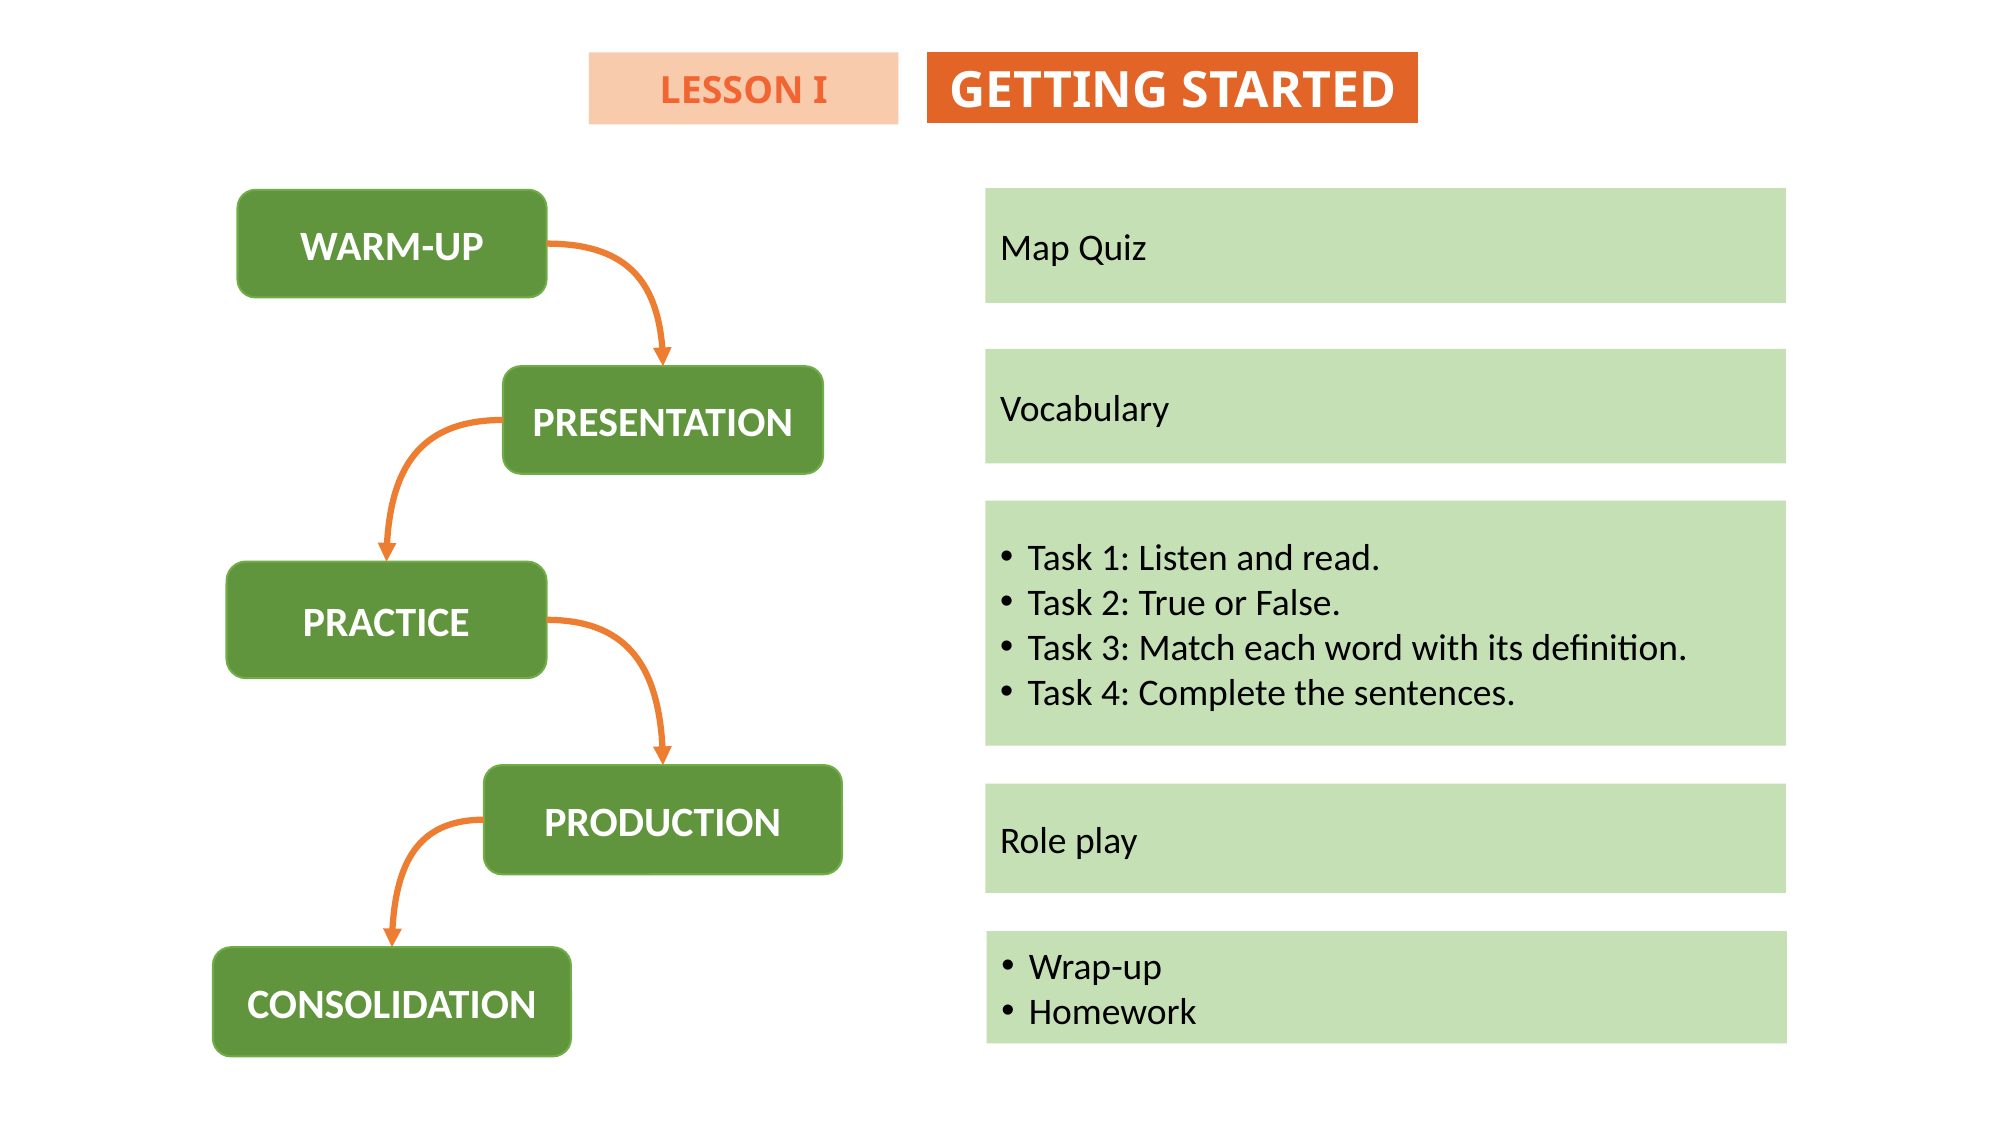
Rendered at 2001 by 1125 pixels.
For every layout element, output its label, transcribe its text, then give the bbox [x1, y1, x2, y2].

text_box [391, 819, 484, 948]
text_box LESSON I [588, 51, 899, 125]
text_box CONSOLIDATION [211, 946, 573, 1058]
text_box PRESENTATION [501, 365, 825, 475]
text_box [386, 419, 503, 562]
text_box GETTING STARTED [924, 49, 1421, 126]
text_box Task 1: Listen and read. Task 2: True or False. Task 3: Match each word with its definition. Task 4: Complete the sentences. [984, 500, 1787, 747]
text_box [546, 619, 663, 766]
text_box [546, 243, 663, 367]
text_box Vocabulary [984, 348, 1787, 464]
text_box Wrap-up Homework [985, 930, 1788, 1044]
text_box WARM-UP [236, 188, 548, 299]
text_box Map Quiz [984, 187, 1787, 304]
text_box Role play [984, 783, 1787, 894]
text_box PRODUCTION [482, 764, 844, 876]
text_box PRACTICE [225, 560, 548, 680]
